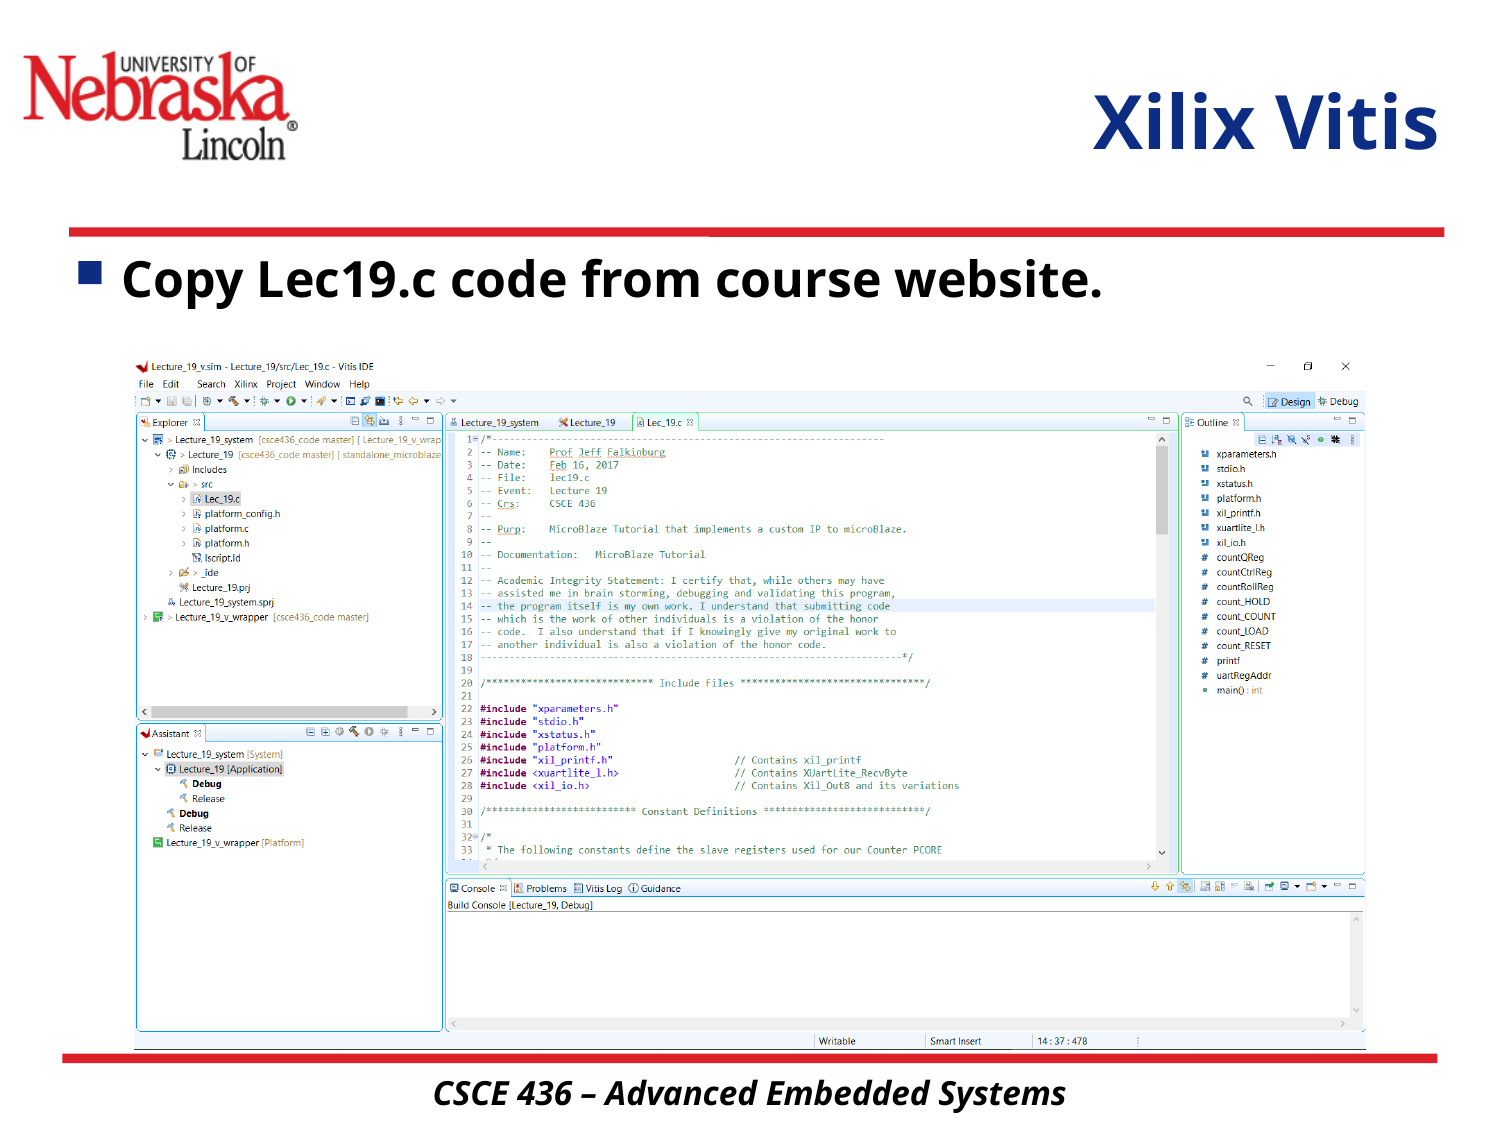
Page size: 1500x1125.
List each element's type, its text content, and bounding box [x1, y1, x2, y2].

title Xilix Vitis [299, 29, 1456, 211]
picture [133, 357, 1366, 1051]
subtitle Copy Lec19.c code from course website. [59, 239, 1441, 1051]
picture [1, 32, 299, 181]
